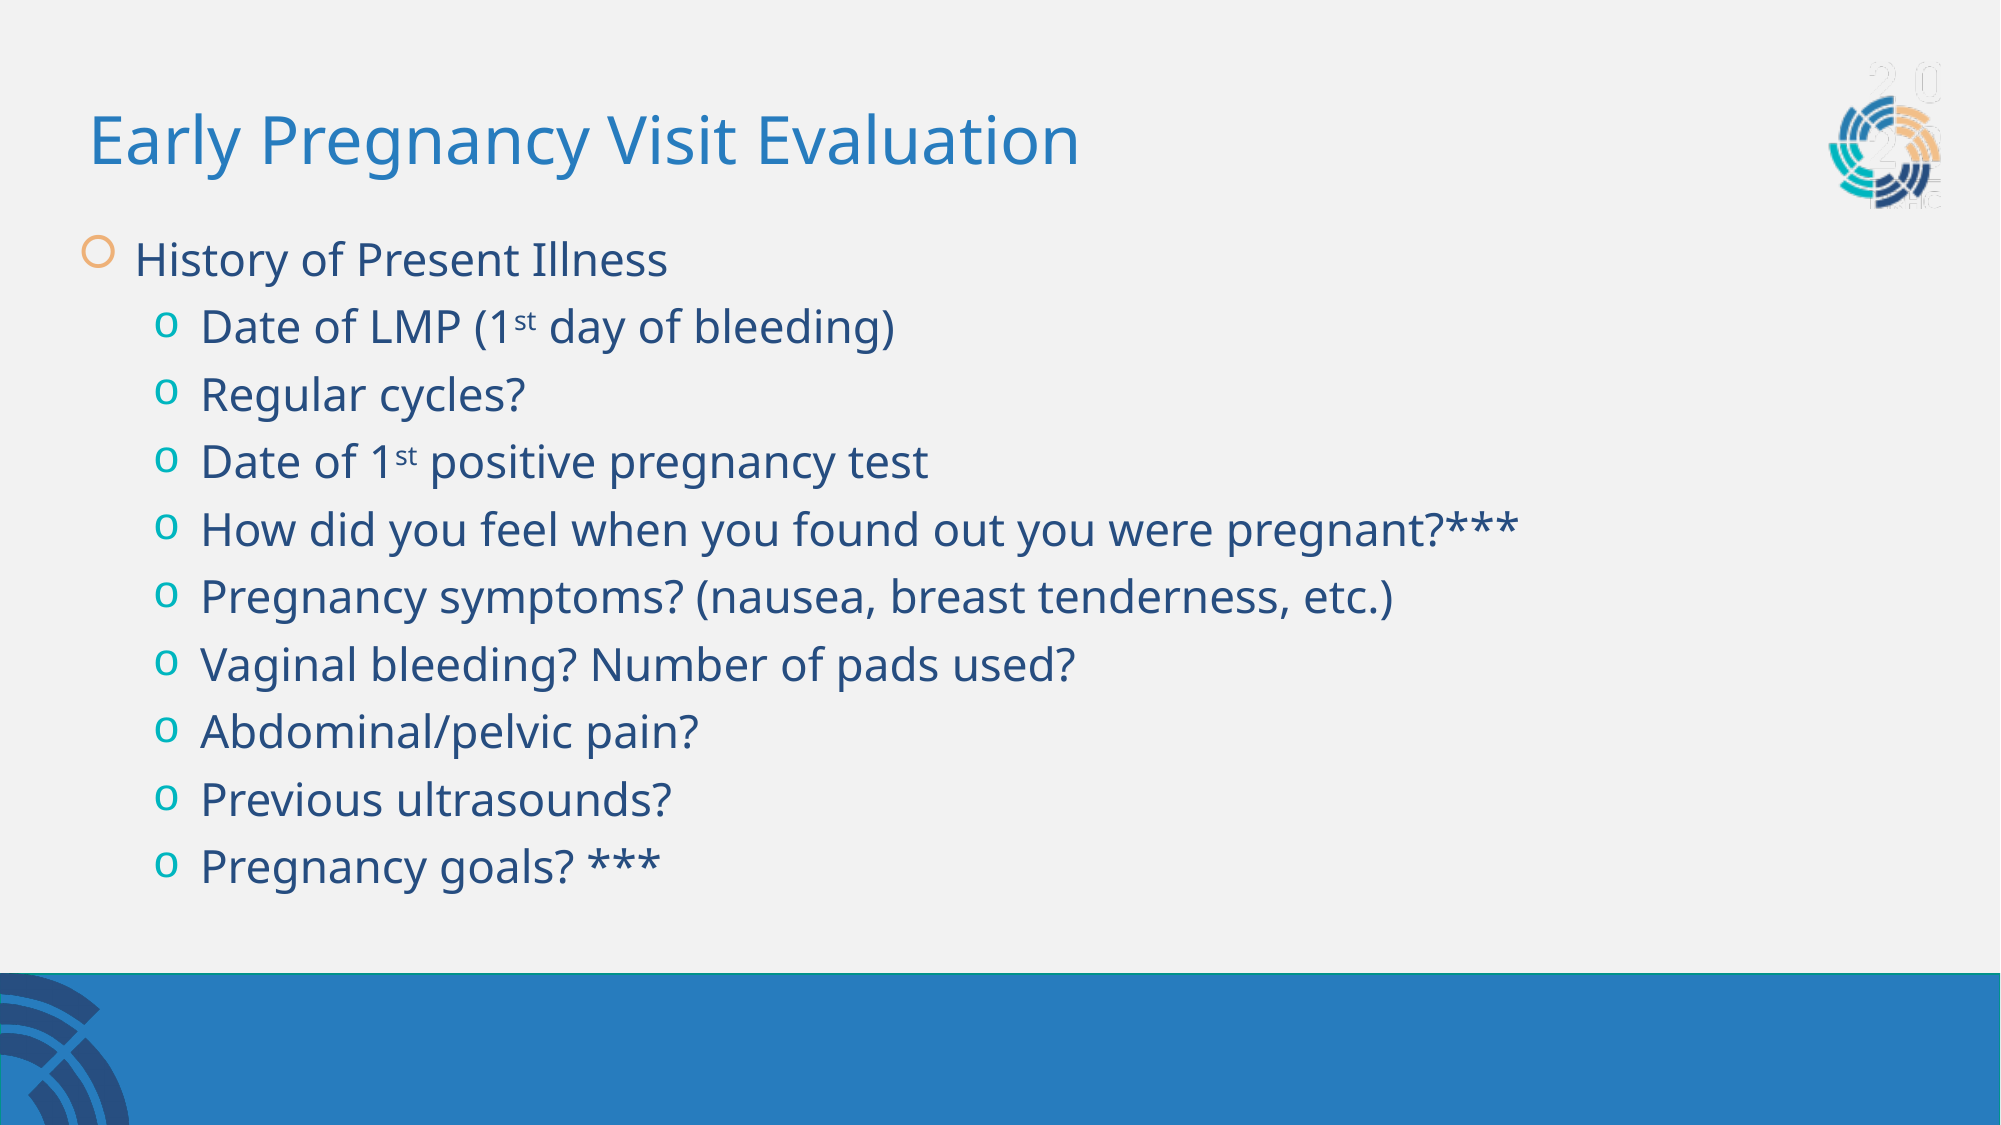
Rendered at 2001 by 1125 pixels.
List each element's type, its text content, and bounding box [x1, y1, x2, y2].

title Early Pregnancy Visit Evaluation [74, 75, 1761, 186]
list History of Present Illness Date of LMP (1st day of bleeding) Regular cycles? Date of 1st positive pregnancy test How did you feel when you found out you were pregnant?*** Pregnancy symptoms? (nausea, breast tenderness, etc.) Vaginal bleeding? Number of pads used? Abdominal/pelvic pain? Previous ultrasounds? Pregnancy goals? *** [63, 223, 1937, 956]
